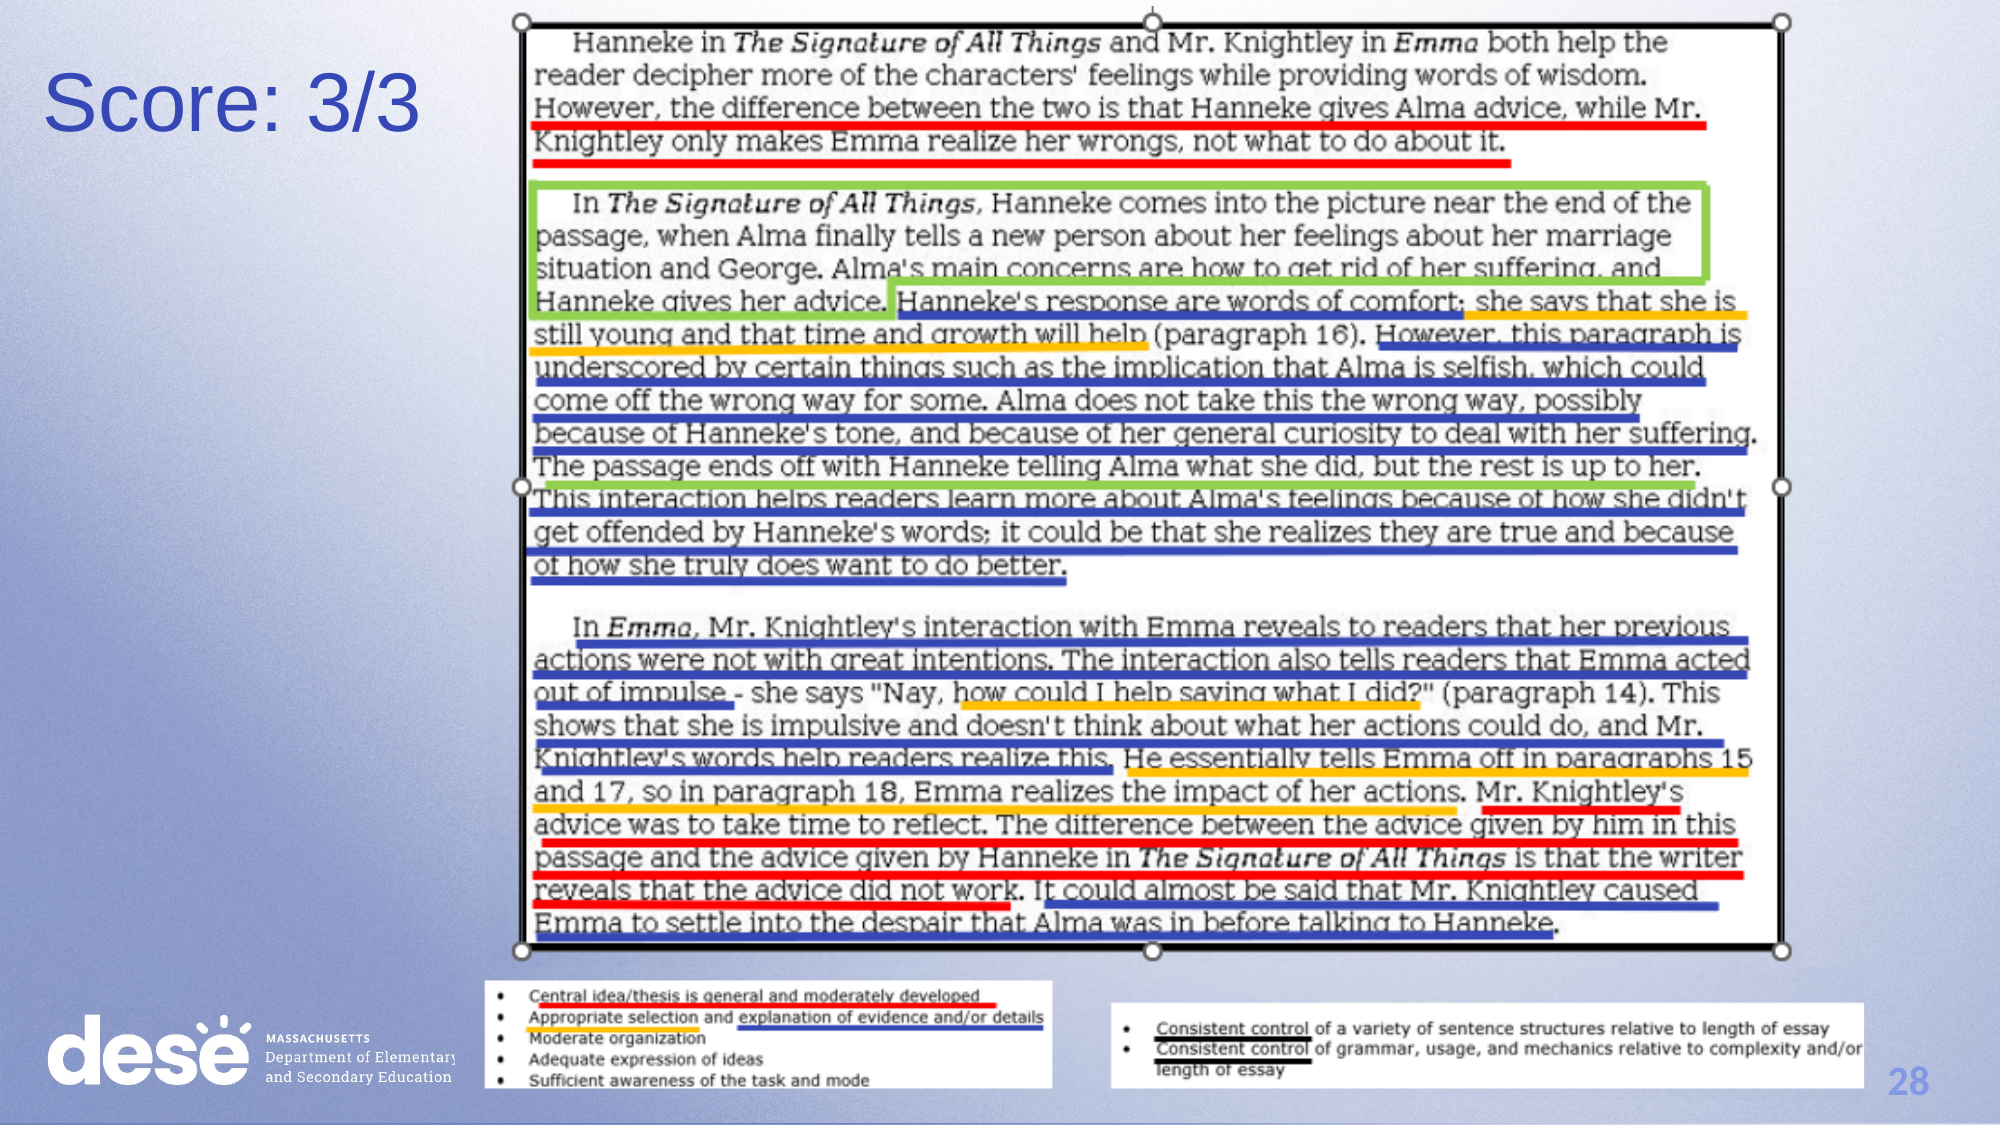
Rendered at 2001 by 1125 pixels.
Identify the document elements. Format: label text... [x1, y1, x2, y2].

title Score: 3/3 [27, 25, 455, 158]
picture [0, 0, 2000, 1125]
